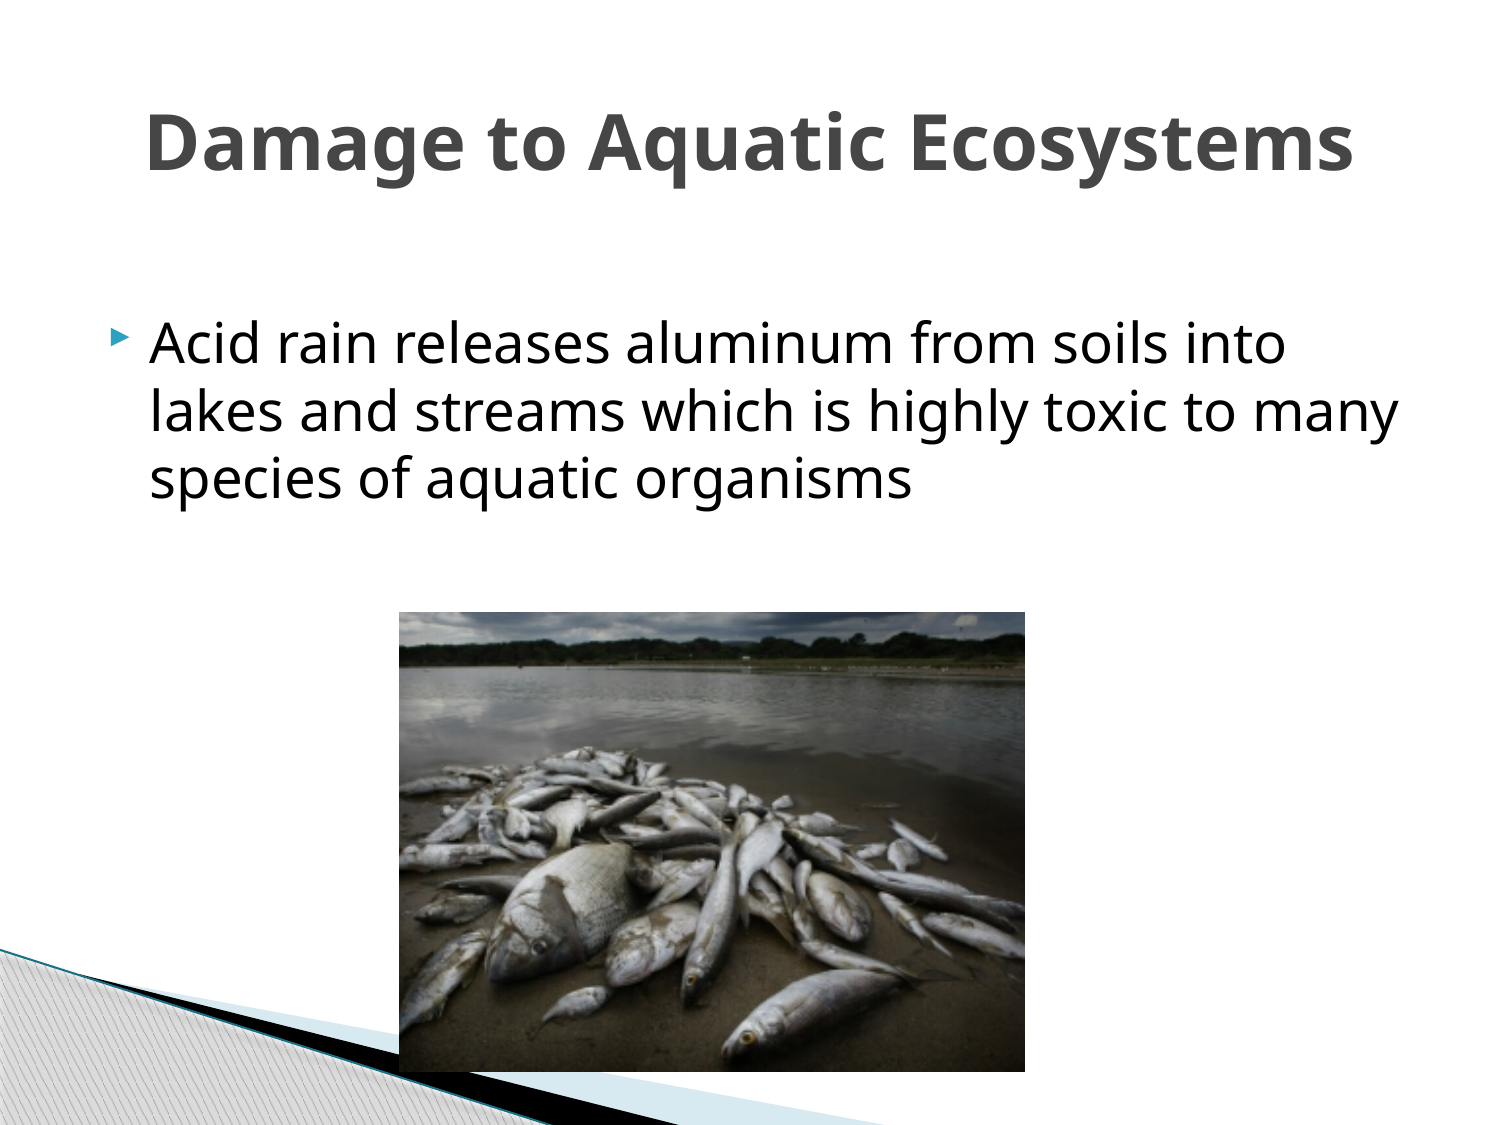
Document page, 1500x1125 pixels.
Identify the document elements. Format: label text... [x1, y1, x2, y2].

title Damage to Aquatic Ecosystems [75, 45, 1425, 233]
list Acid rain releases aluminum from soils into lakes and streams which is highly toxic to many species of aquatic organisms [75, 299, 1425, 1043]
picture [399, 612, 1026, 1072]
